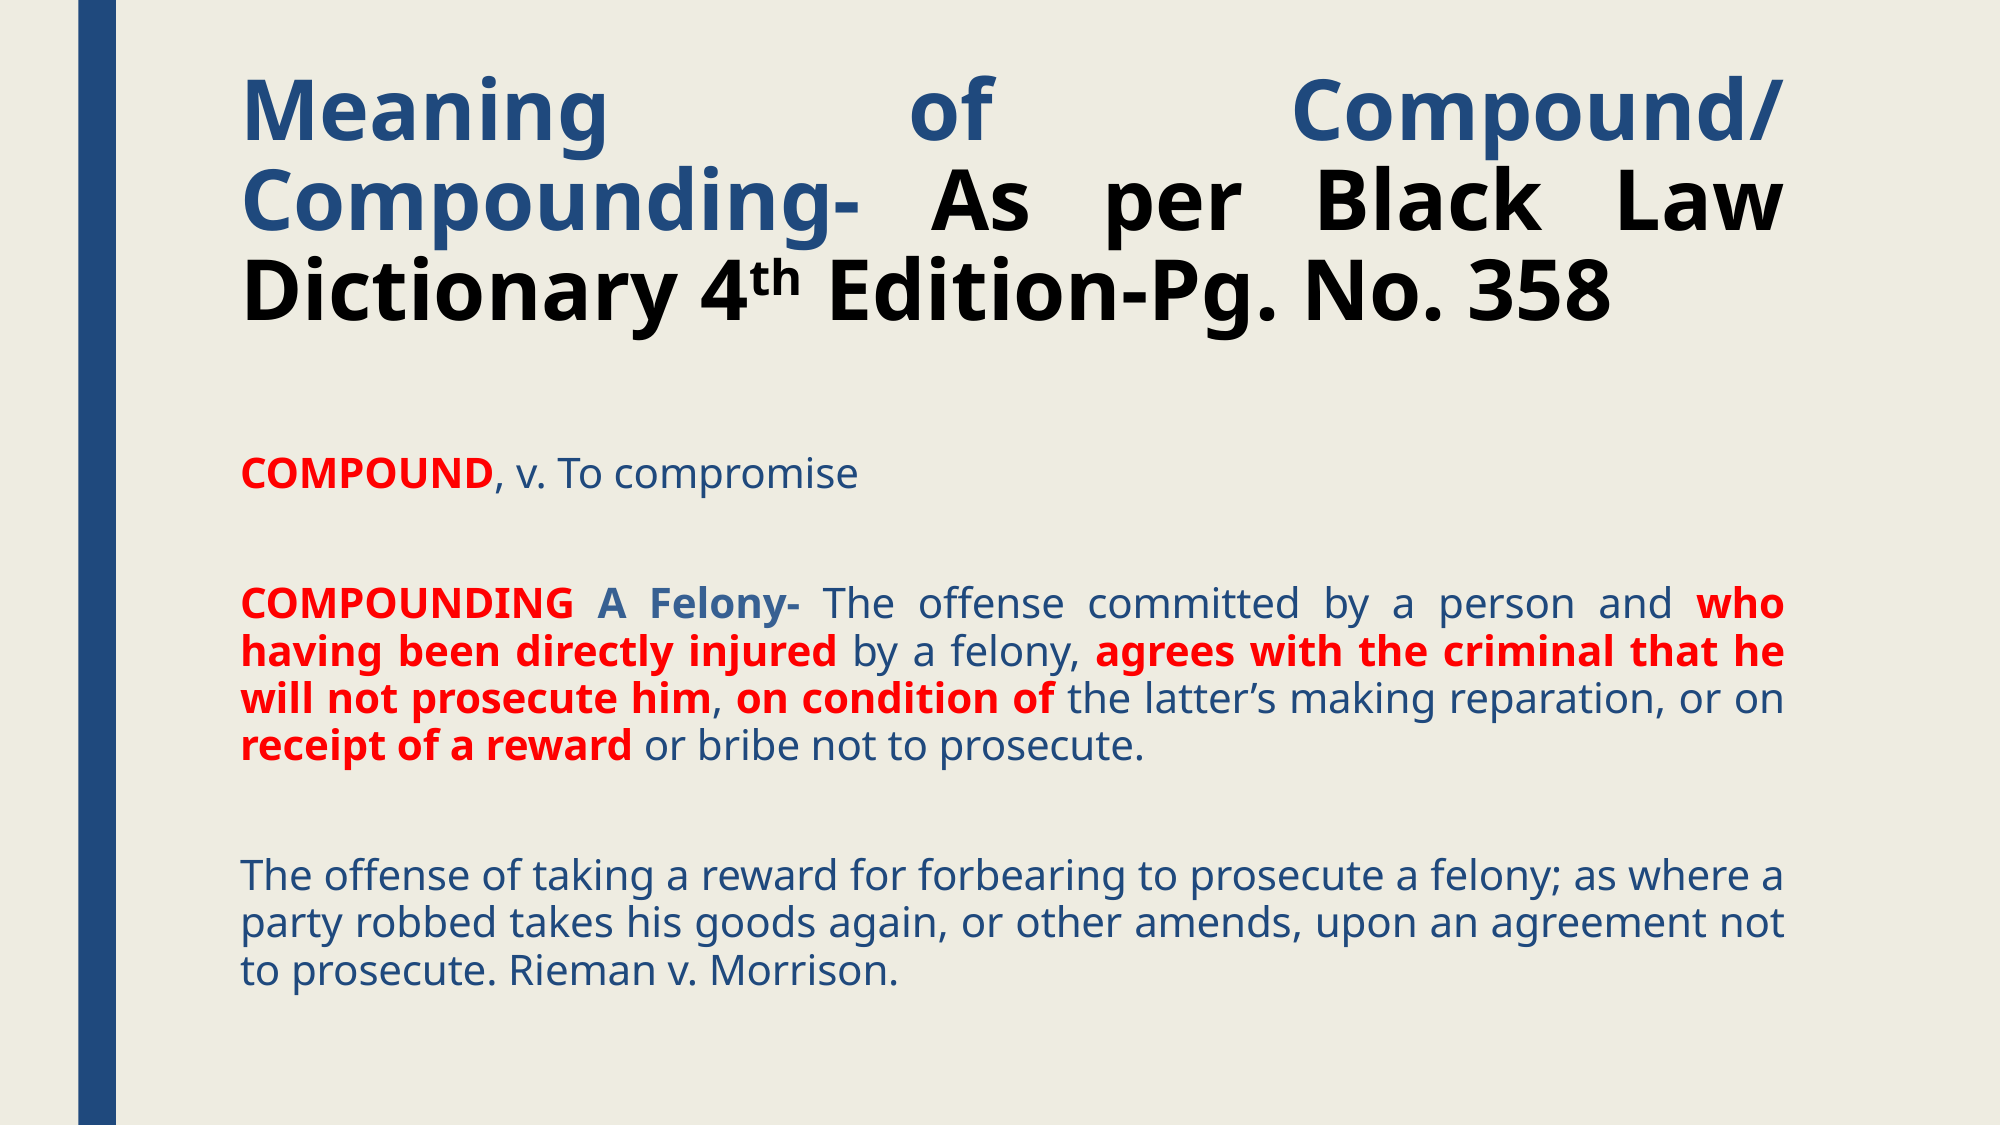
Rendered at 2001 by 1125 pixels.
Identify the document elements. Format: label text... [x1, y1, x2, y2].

title Meaning of Compound/ Compounding- As per Black Law Dictionary 4th Edition-Pg. No. 358 [225, 60, 1800, 347]
list COMPOUND, v. To compromise COMPOUNDING A Felony- The offense committed by a person and who having been directly injured by a felony, agrees with the criminal that he will not prosecute him, on condition of the latter’s making reparation, or on receipt of a reward or bribe not to prosecute. The offense of taking a reward for forbearing to prosecute a felony; as where a party robbed takes his goods again, or other amends, upon an agreement not to prosecute. Rieman v. Morrison. [225, 375, 1800, 1009]
